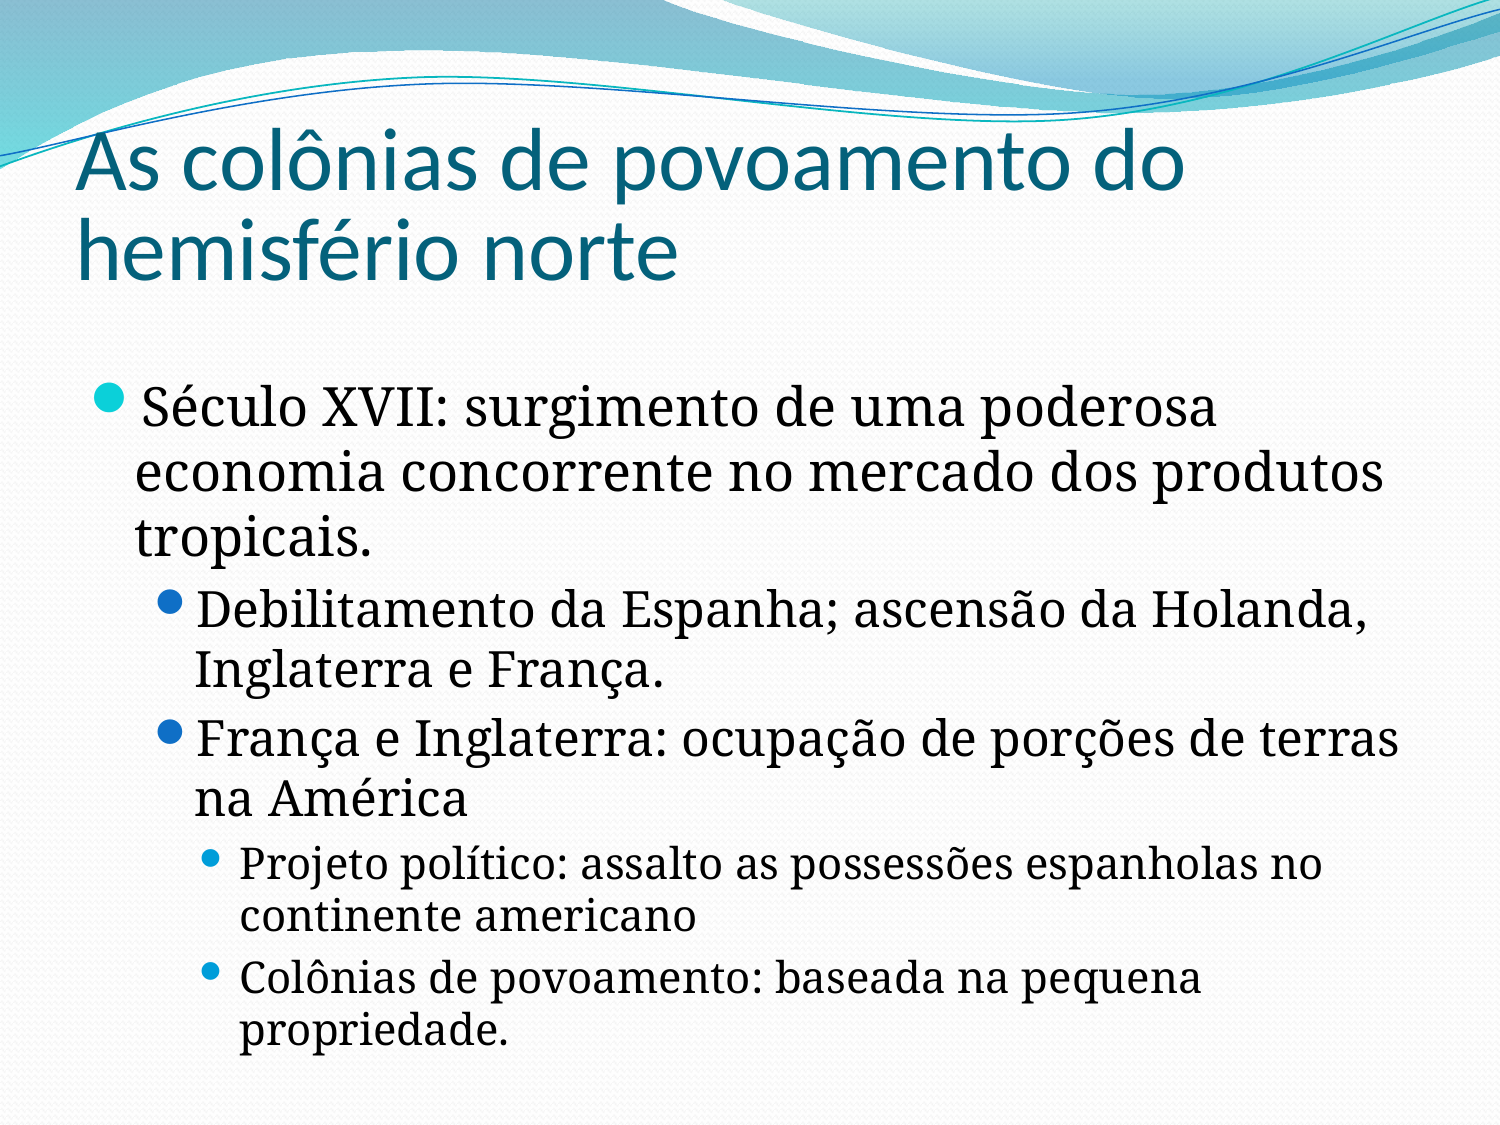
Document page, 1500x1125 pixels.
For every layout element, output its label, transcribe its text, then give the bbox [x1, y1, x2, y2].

title As colônias de povoamento do hemisfério norte [75, 115, 1425, 303]
list Século XVII: surgimento de uma poderosa economia concorrente no mercado dos produtos tropicais. Debilitamento da Espanha; ascensão da Holanda, Inglaterra e França. França e Inglaterra: ocupação de porções de terras na América Projeto político: assalto as possessões espanholas no continente americano Colônias de povoamento: baseada na pequena propriedade. [75, 364, 1459, 1059]
